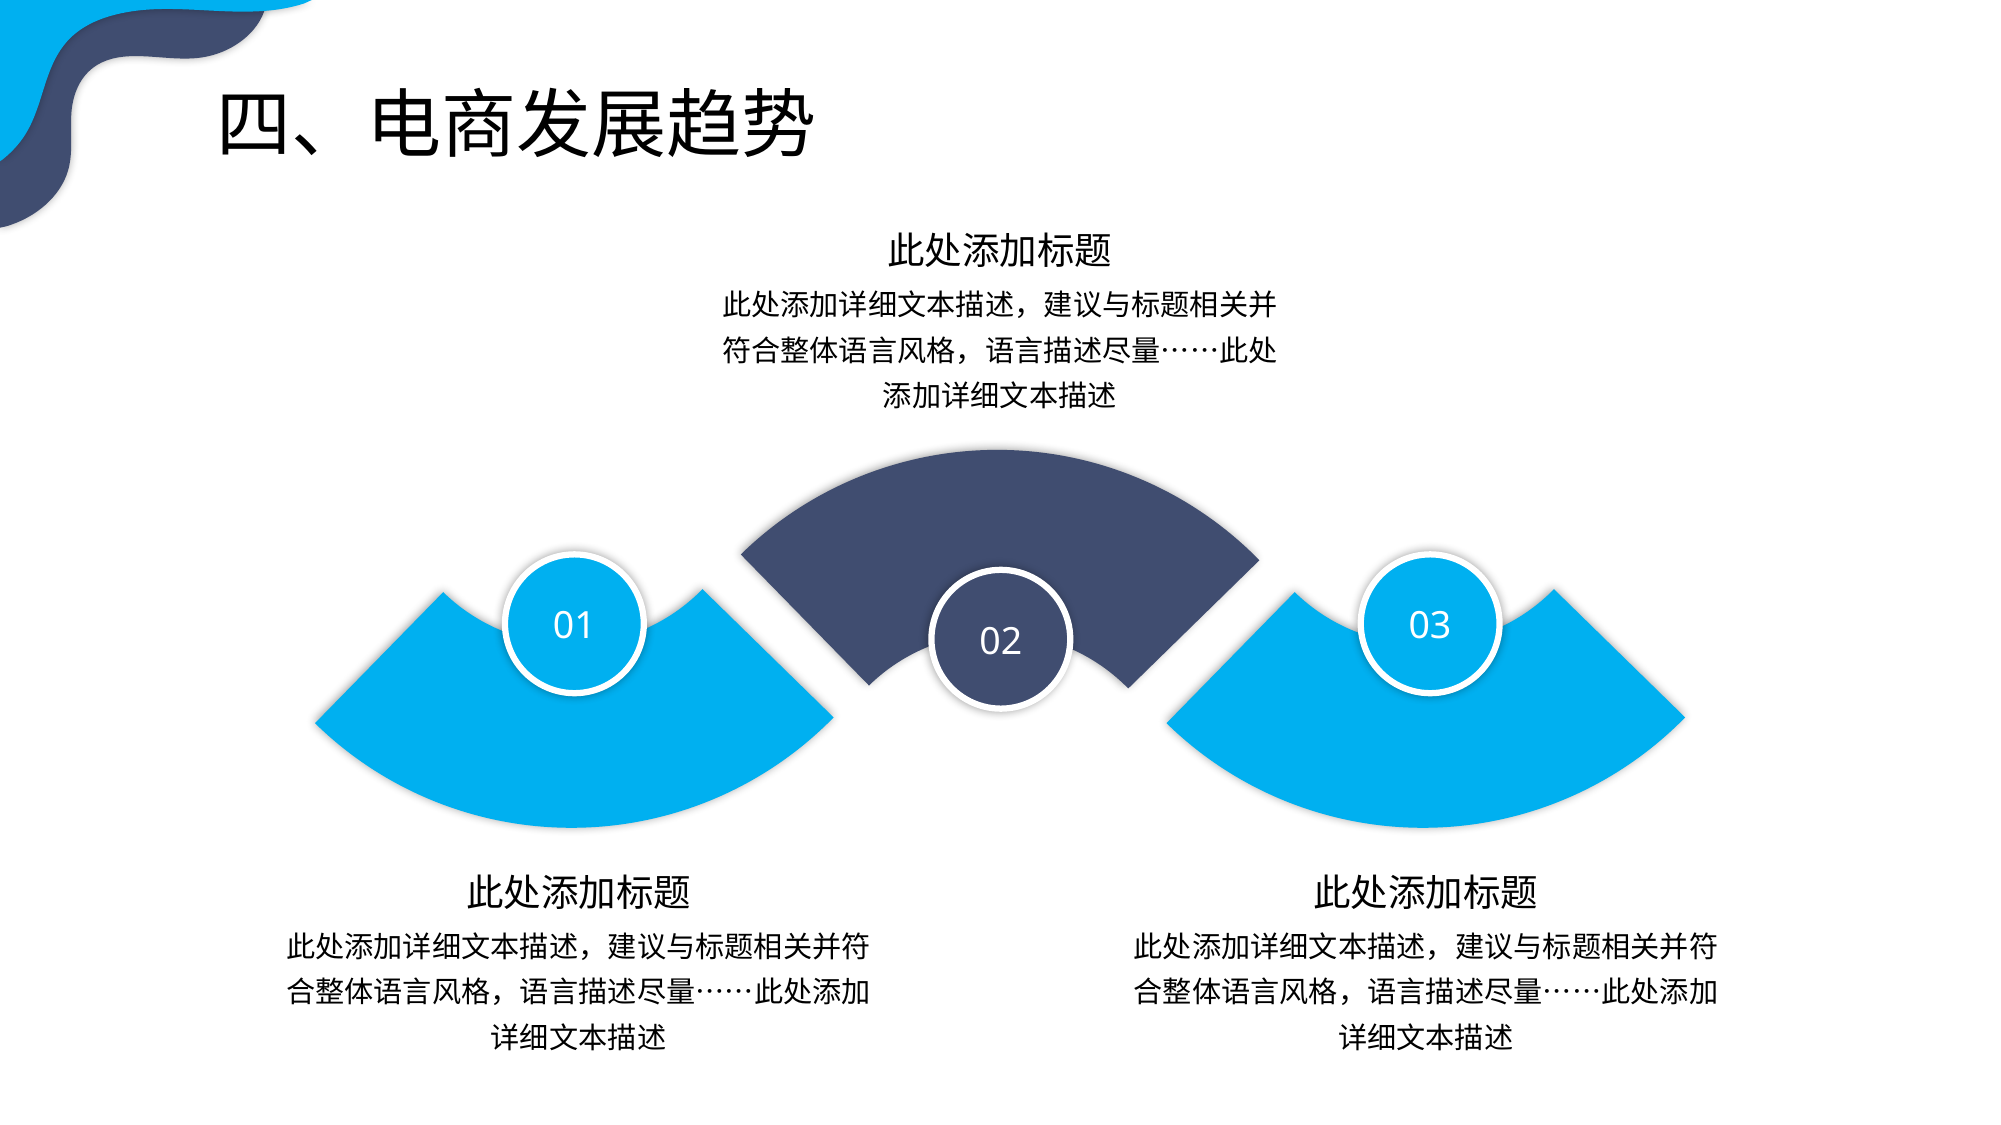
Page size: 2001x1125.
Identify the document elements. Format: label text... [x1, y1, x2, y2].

text_box [0, 0, 313, 162]
text_box [740, 449, 1261, 690]
text_box 02 [930, 569, 1071, 710]
text_box 01 [504, 553, 645, 694]
text_box 03 [1360, 553, 1501, 694]
text_box 四、电商发展趋势 [201, 56, 956, 175]
text_box [0, 16, 263, 229]
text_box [1113, 861, 1738, 1060]
text_box [1165, 588, 1686, 829]
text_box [271, 861, 886, 1060]
text_box [314, 588, 835, 829]
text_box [704, 219, 1296, 419]
